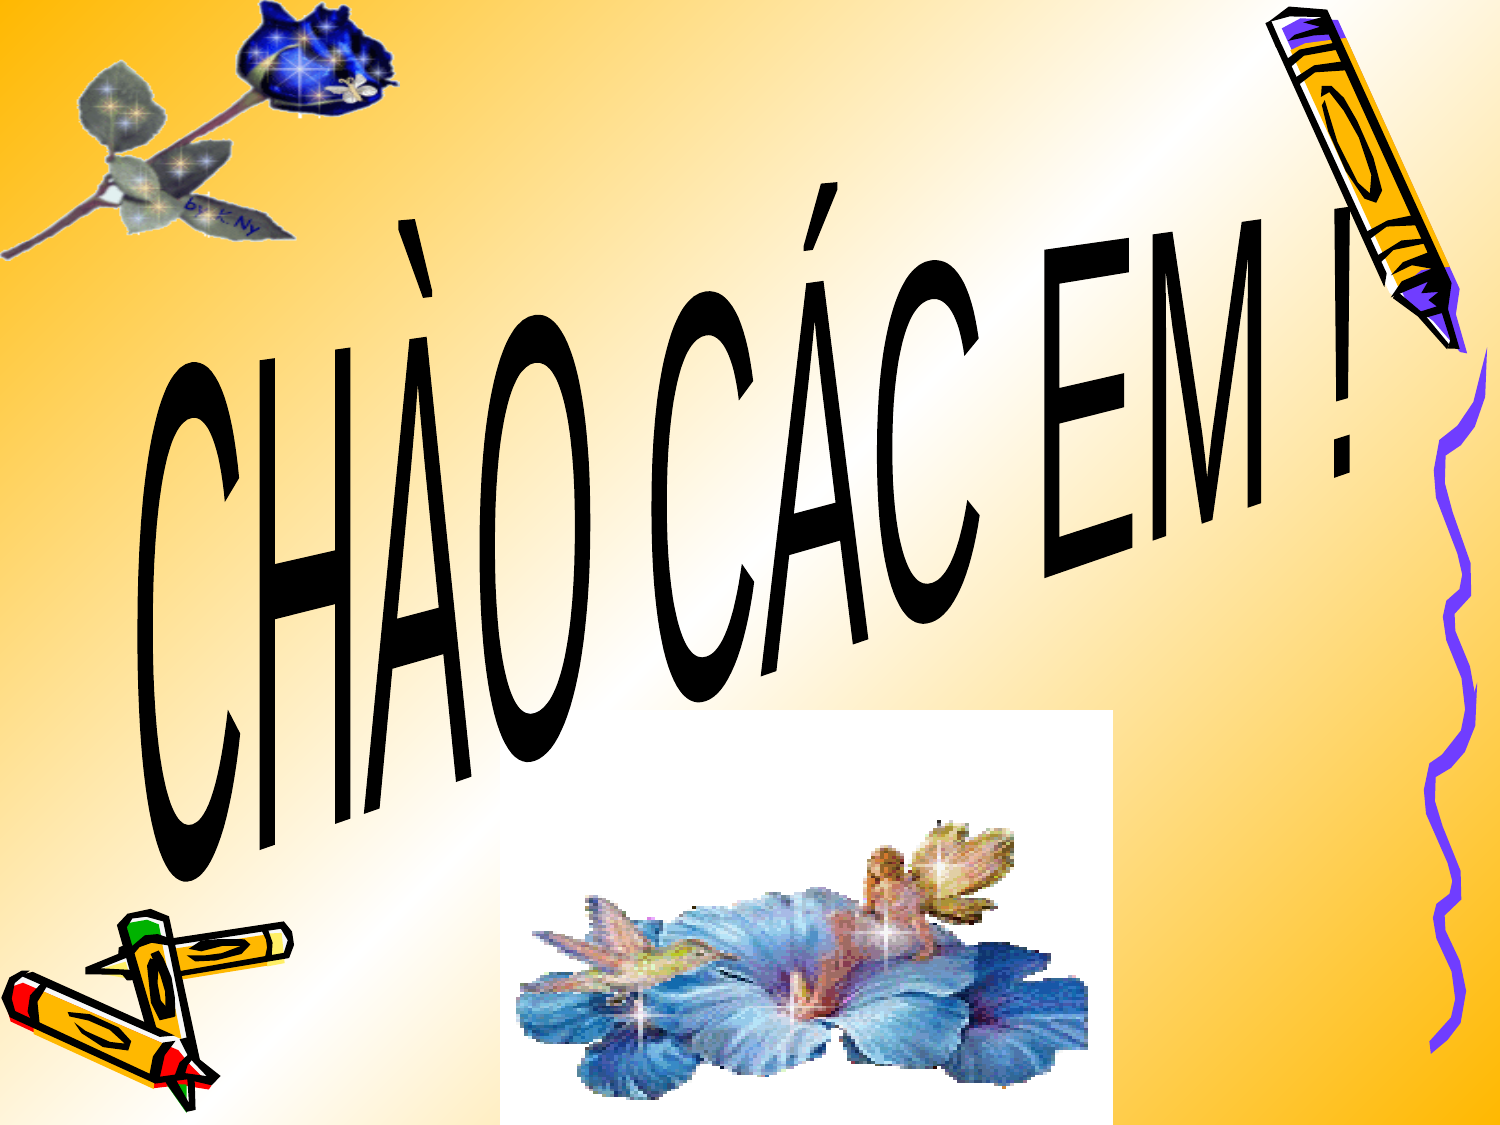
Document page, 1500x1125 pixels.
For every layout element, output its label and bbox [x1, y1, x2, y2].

picture [499, 709, 1113, 1125]
picture [0, 0, 401, 262]
